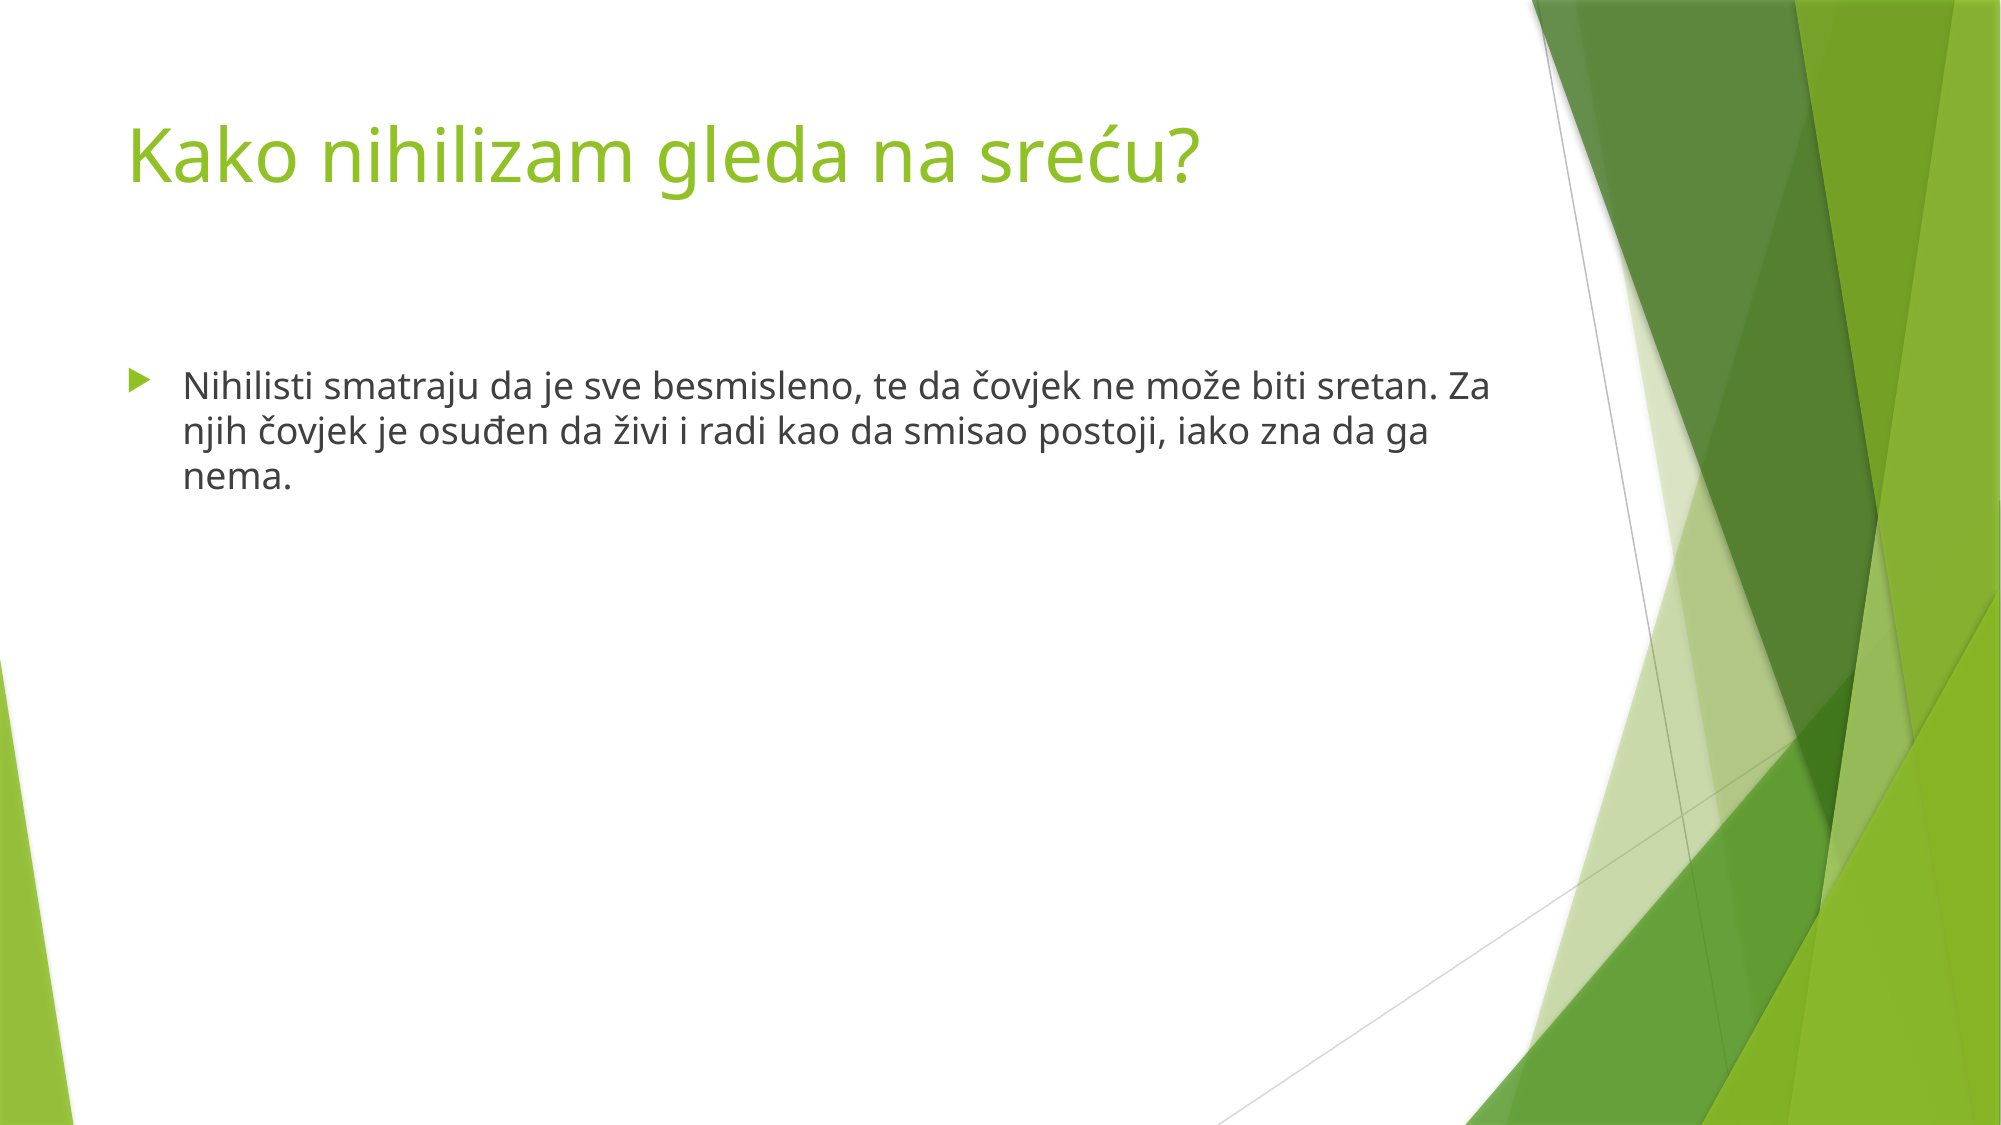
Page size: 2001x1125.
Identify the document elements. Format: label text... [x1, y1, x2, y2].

list Nihilisti smatraju da je sve besmisleno, te da čovjek ne može biti sretan. Za njih čovjek je osuđen da živi i radi kao da smisao postoji, iako zna da ga nema. [111, 354, 1522, 992]
title Kako nihilizam gleda na sreću? [111, 99, 1522, 317]
